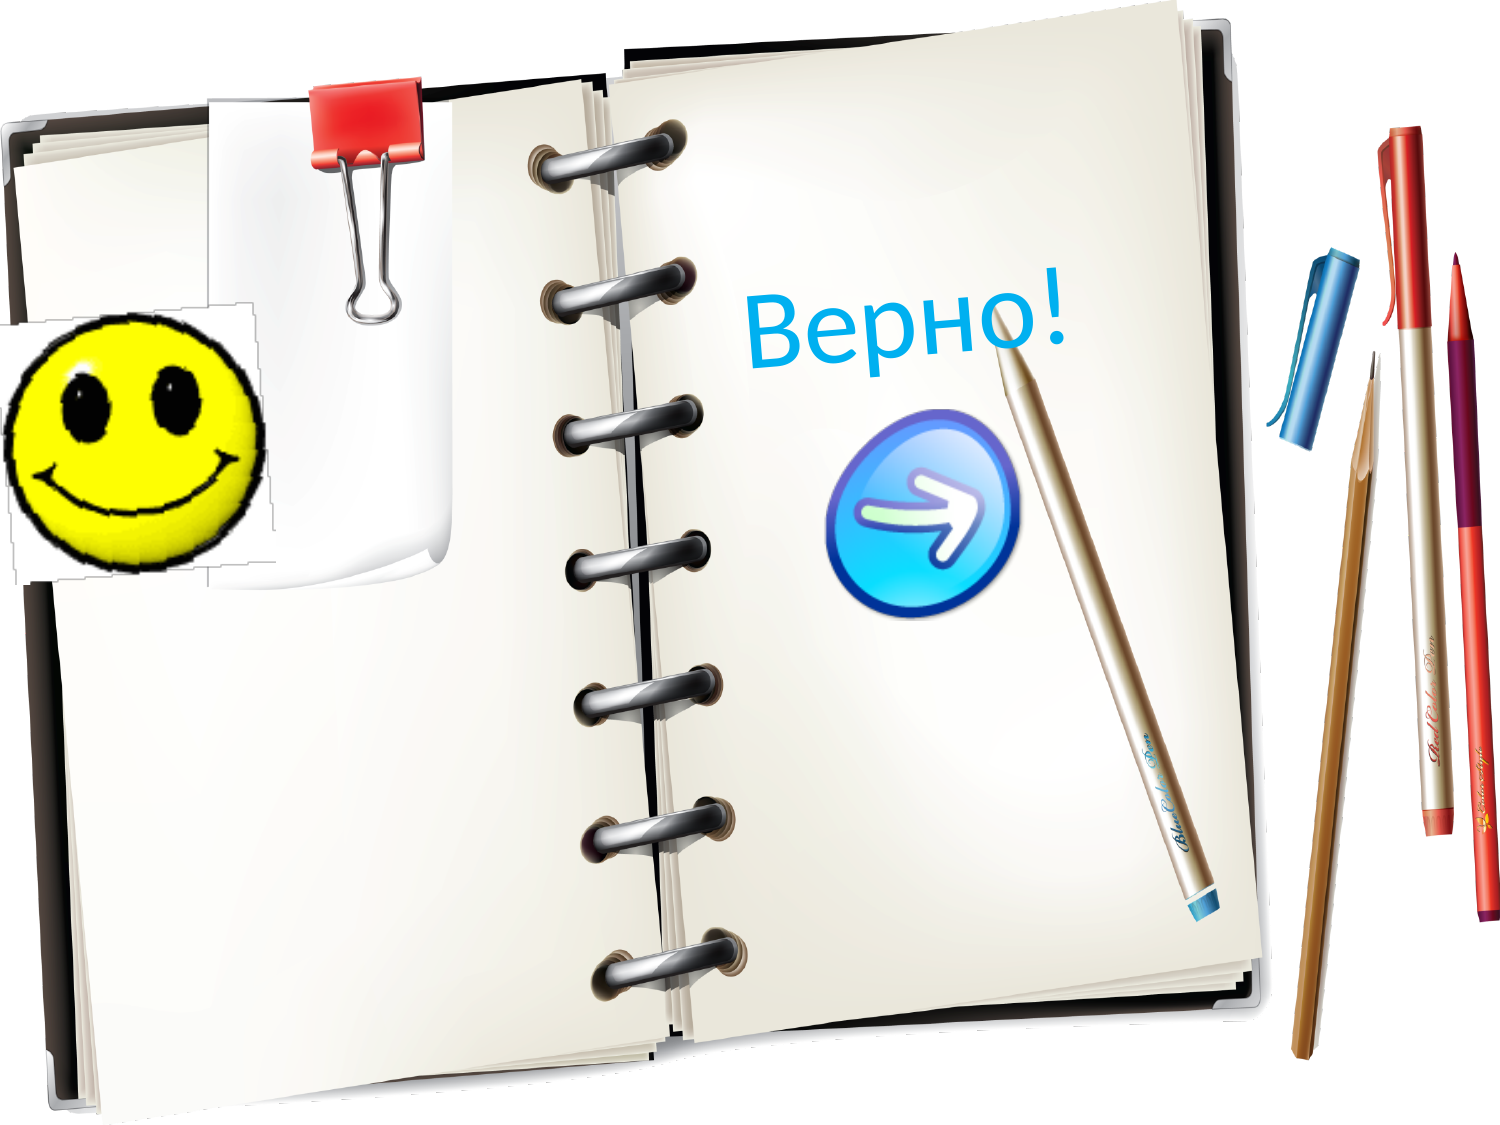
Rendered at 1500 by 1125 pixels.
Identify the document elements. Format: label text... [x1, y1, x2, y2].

picture [0, 0, 1500, 1125]
text_box Верно! [720, 221, 1094, 401]
